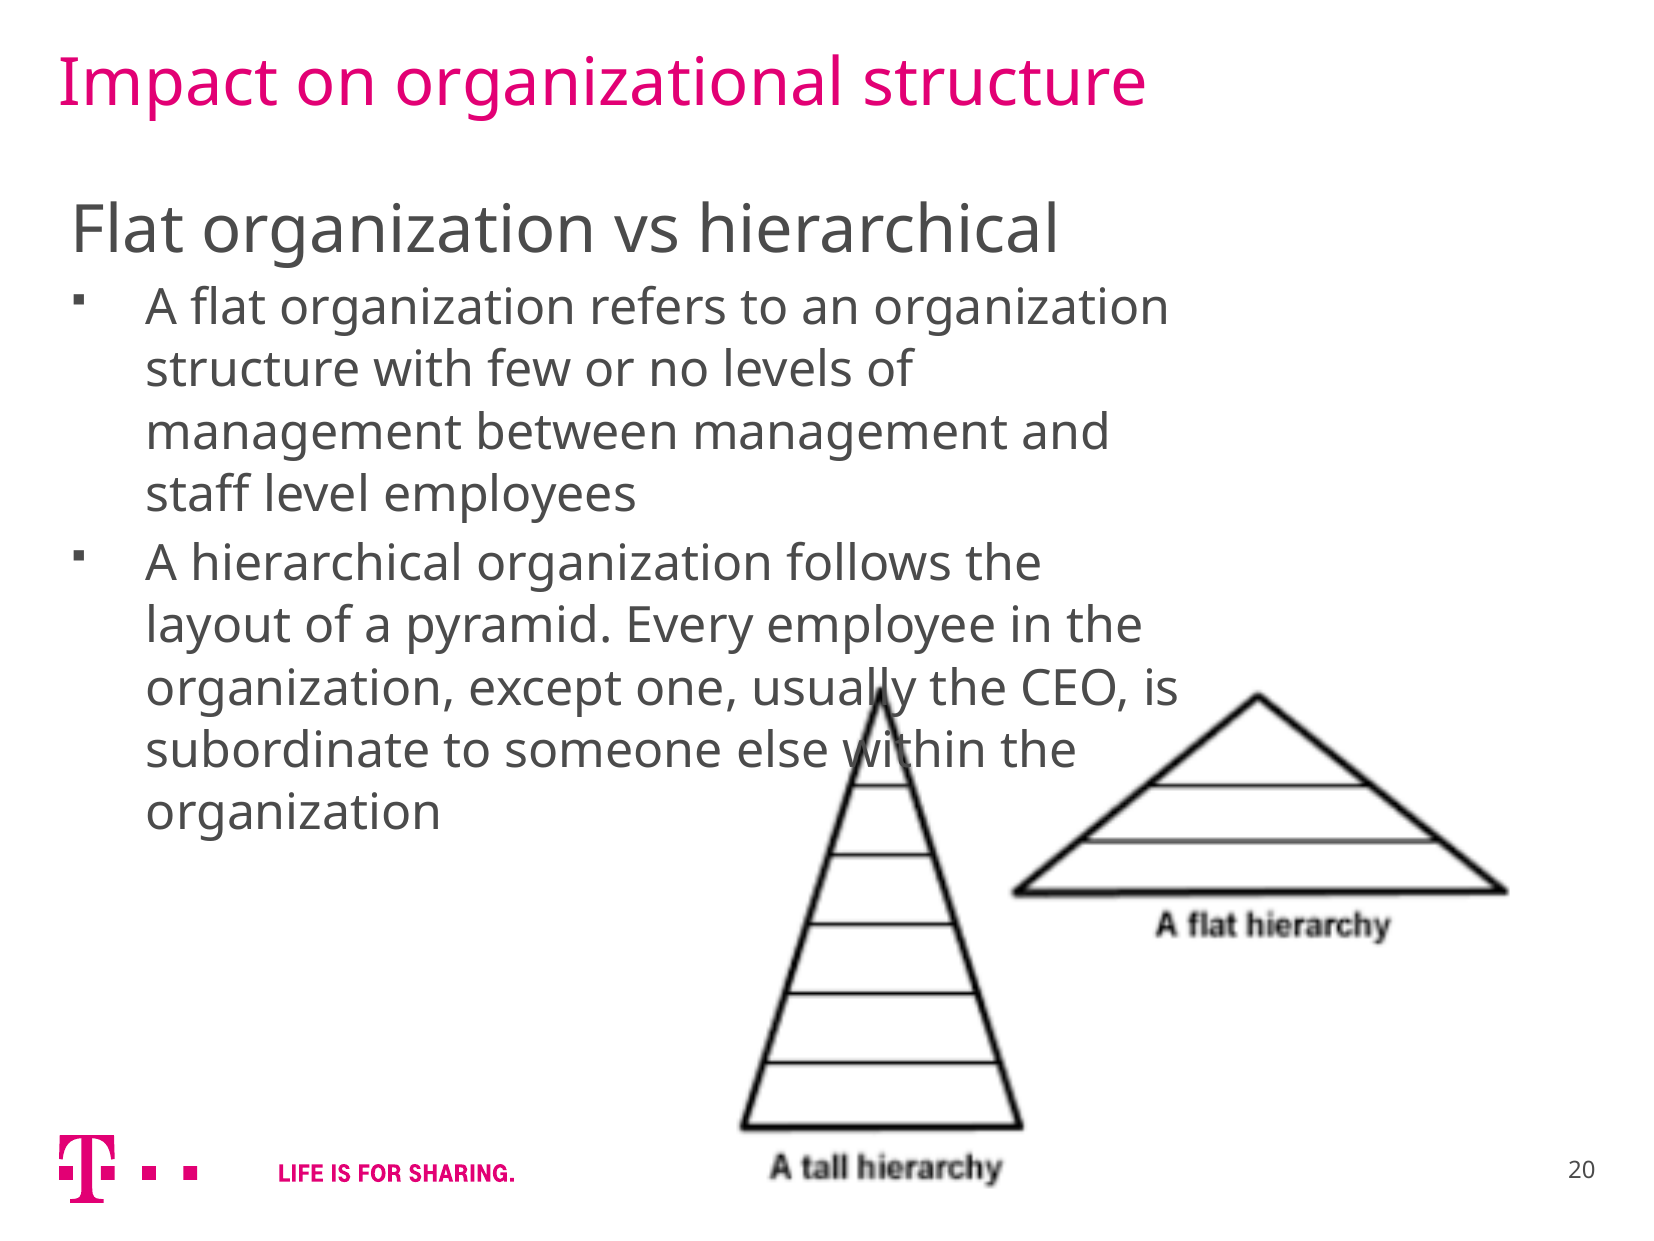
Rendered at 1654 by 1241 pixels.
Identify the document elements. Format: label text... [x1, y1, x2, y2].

picture [732, 625, 1519, 1207]
text_box Flat organization vs hierarchical A flat organization refers to an organization structure with few or no levels of management between management and staff level employees A hierarchical organization follows the layout of a pyramid. Every employee in the organization, except one, usually the CEO, is subordinate to someone else within the organization [58, 176, 1205, 1025]
title Impact on organizational structure [58, 47, 1595, 145]
slide_number 20 [1543, 1145, 1596, 1198]
